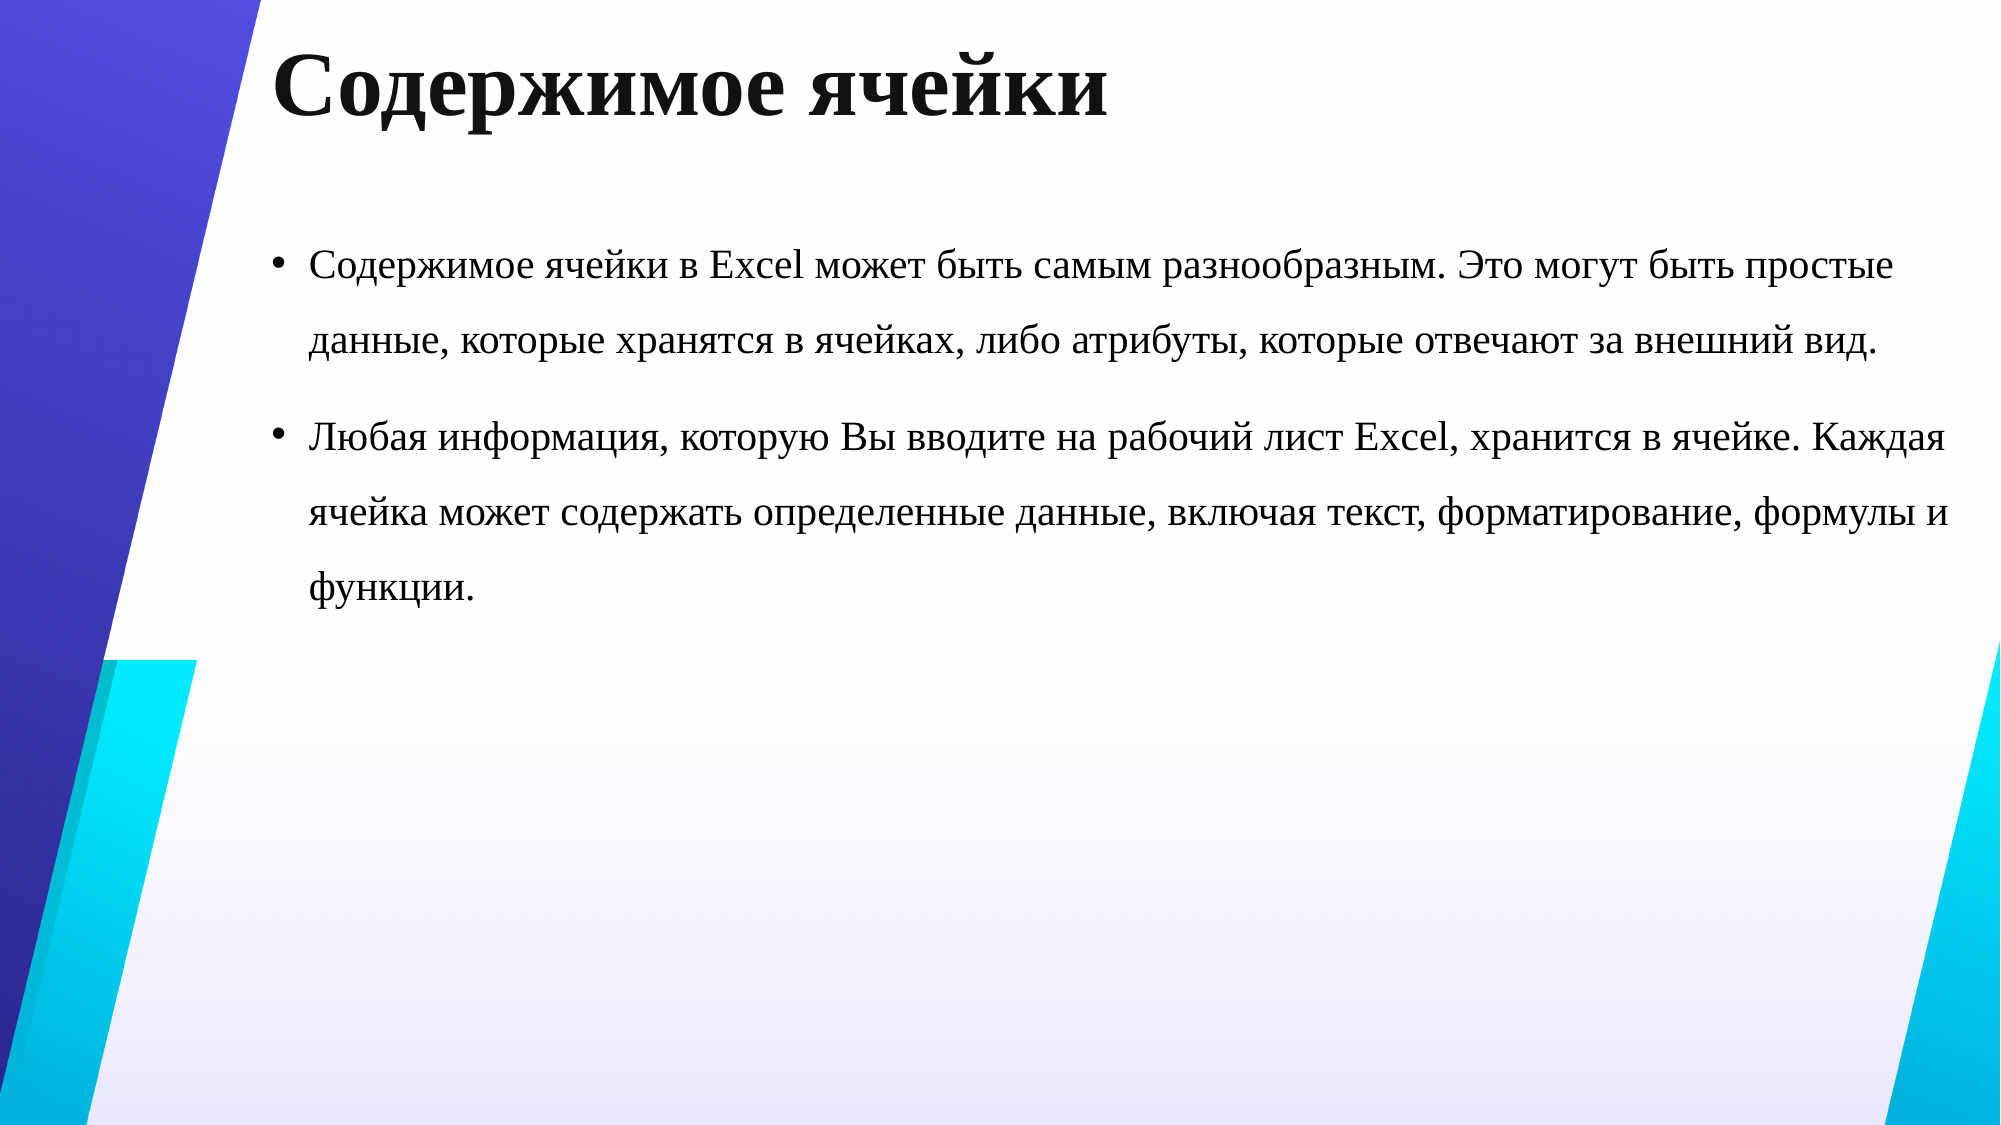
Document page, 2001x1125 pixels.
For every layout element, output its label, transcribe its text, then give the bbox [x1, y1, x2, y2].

title Содержимое ячейки [256, 22, 1982, 150]
list Содержимое ячейки в Excel может быть самым разнообразным. Это могут быть простые данные, которые хранятся в ячейках, либо атрибуты, которые отвечают за внешний вид. Любая информация, которую Вы вводите на рабочий лист Excel, хранится в ячейке. Каждая ячейка может содержать определенные данные, включая текст, форматирование, формулы и функции. [256, 204, 1982, 976]
picture [0, 0, 2000, 1125]
